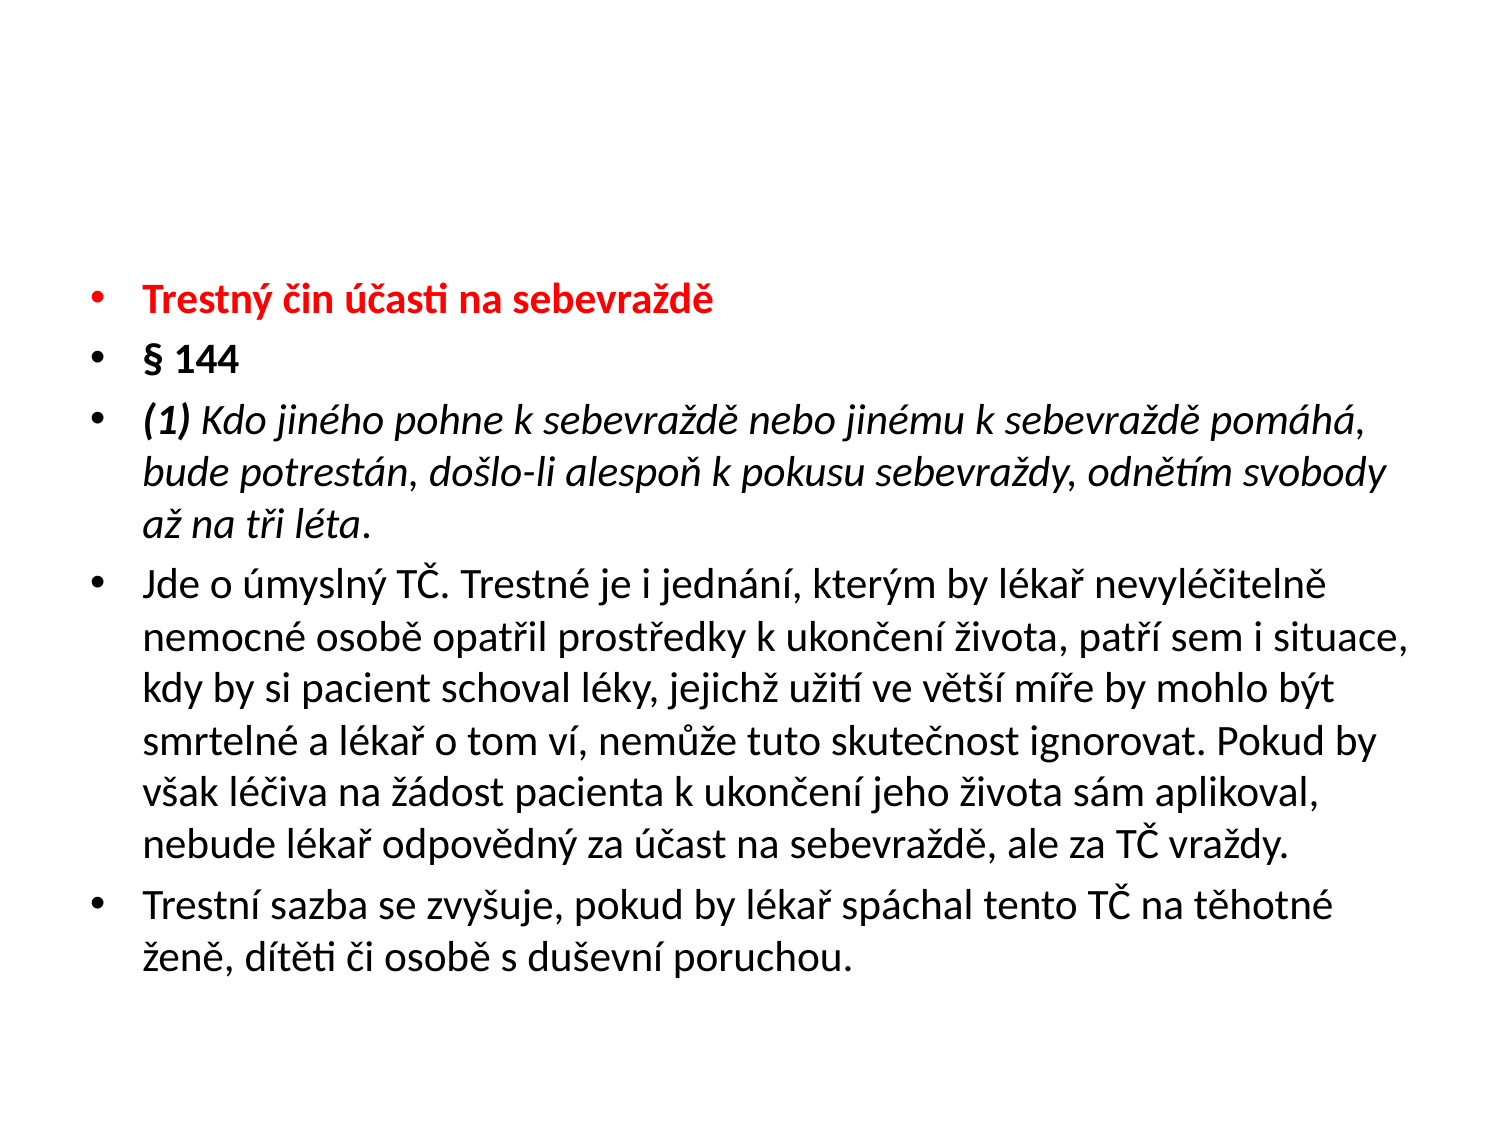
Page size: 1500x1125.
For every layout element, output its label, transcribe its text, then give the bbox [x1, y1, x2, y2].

list Trestný čin účasti na sebevraždě § 144 (1) Kdo jiného pohne k sebevraždě nebo jinému k sebevraždě pomáhá, bude potrestán, došlo-li alespoň k pokusu sebevraždy, odnětím svobody až na tři léta. Jde o úmyslný TČ. Trestné je i jednání, kterým by lékař nevyléčitelně nemocné osobě opatřil prostředky k ukončení života, patří sem i situace, kdy by si pacient schoval léky, jejichž užití ve větší míře by mohlo být smrtelné a lékař o tom ví, nemůže tuto skutečnost ignorovat. Pokud by však léčiva na žádost pacienta k ukončení jeho života sám aplikoval, nebude lékař odpovědný za účast na sebevraždě, ale za TČ vraždy. Trestní sazba se zvyšuje, pokud by lékař spáchal tento TČ na těhotné ženě, dítěti či osobě s duševní poruchou. [75, 262, 1425, 1005]
